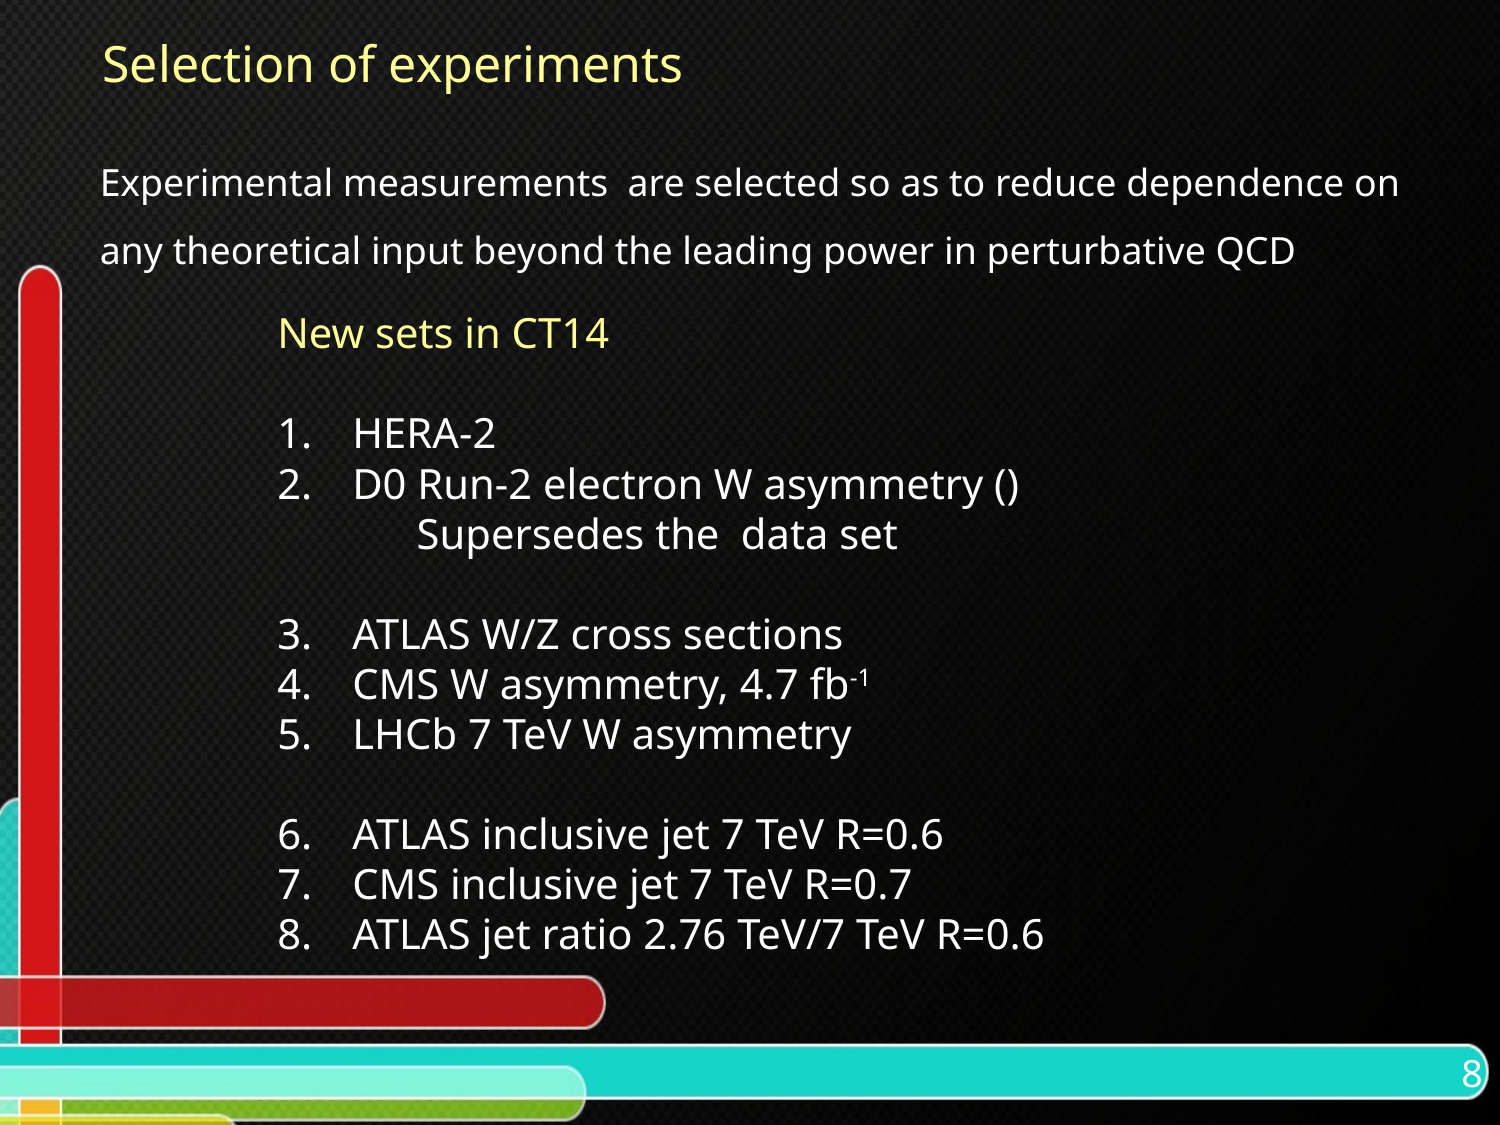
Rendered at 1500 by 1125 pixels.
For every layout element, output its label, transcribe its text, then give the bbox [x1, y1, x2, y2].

text_box Experimental measurements are selected so as to reduce dependence on any theoretical input beyond the leading power in perturbative QCD [84, 129, 1460, 280]
title Selection of experiments [87, 0, 1350, 125]
picture [0, 0, 1500, 1125]
